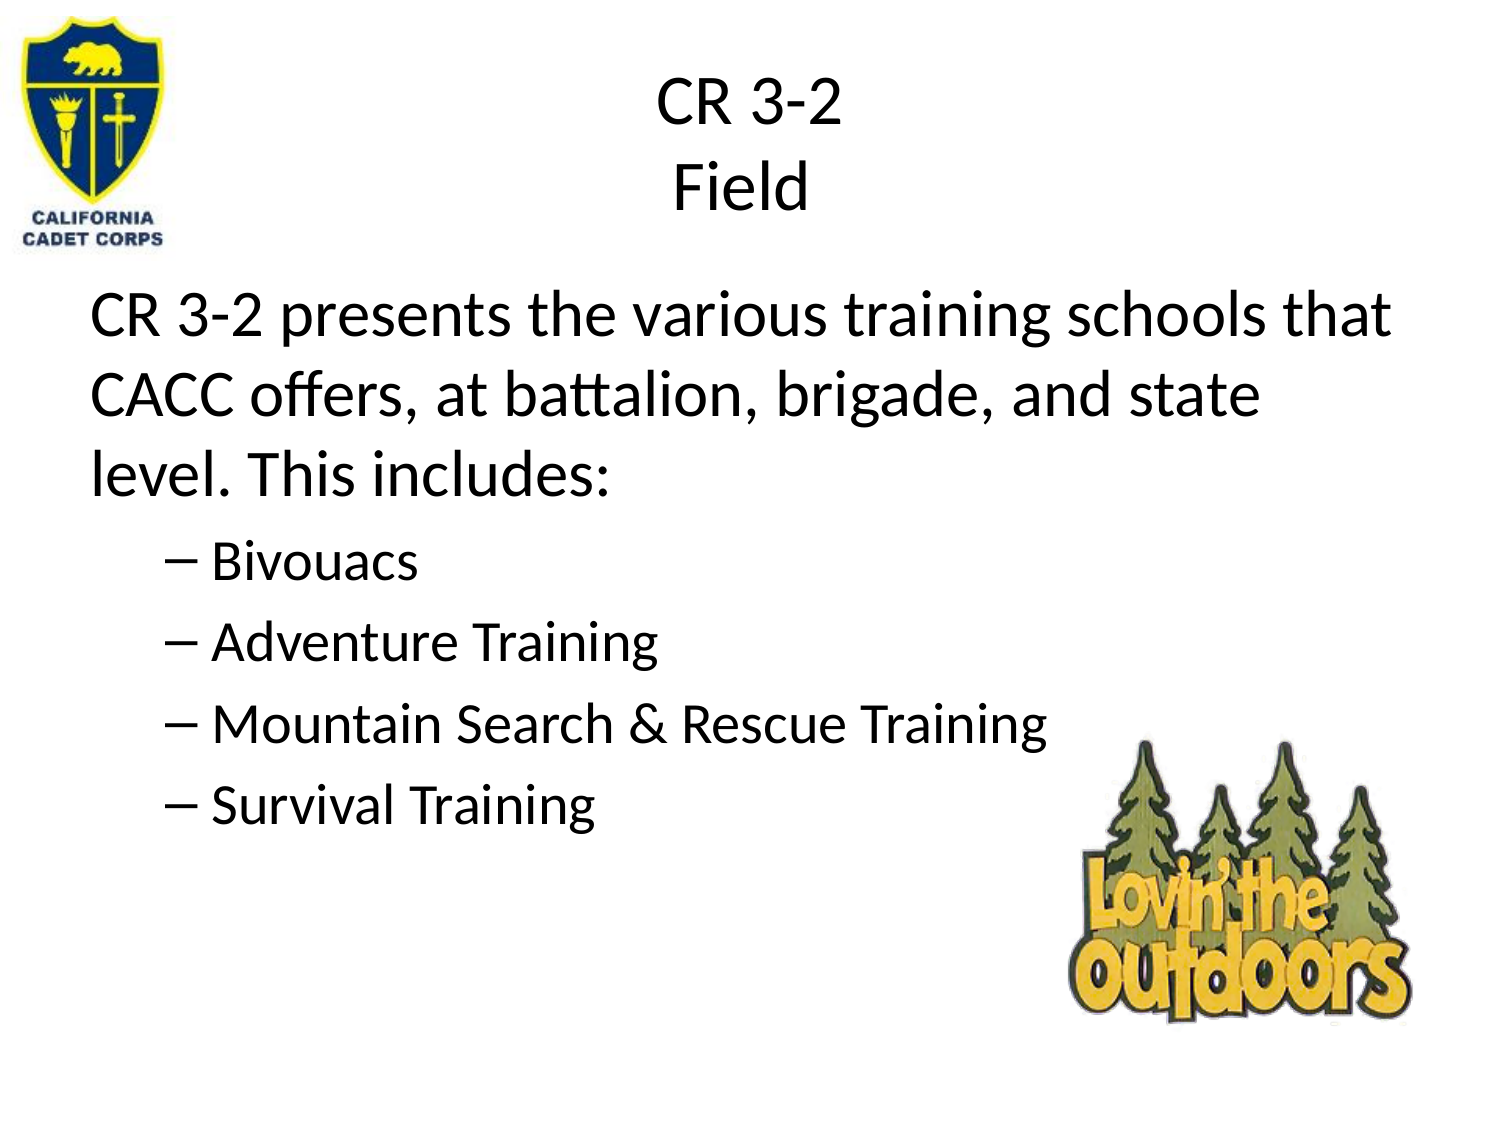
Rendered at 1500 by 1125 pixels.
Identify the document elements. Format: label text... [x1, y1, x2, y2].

picture [1055, 731, 1426, 1036]
picture [0, 16, 186, 261]
list CR 3-2 presents the various training schools that CACC offers, at battalion, brigade, and state level. This includes: Bivouacs Adventure Training Mountain Search & Rescue Training Survival Training [75, 262, 1425, 1005]
title CR 3-2 Field [162, 45, 1338, 233]
